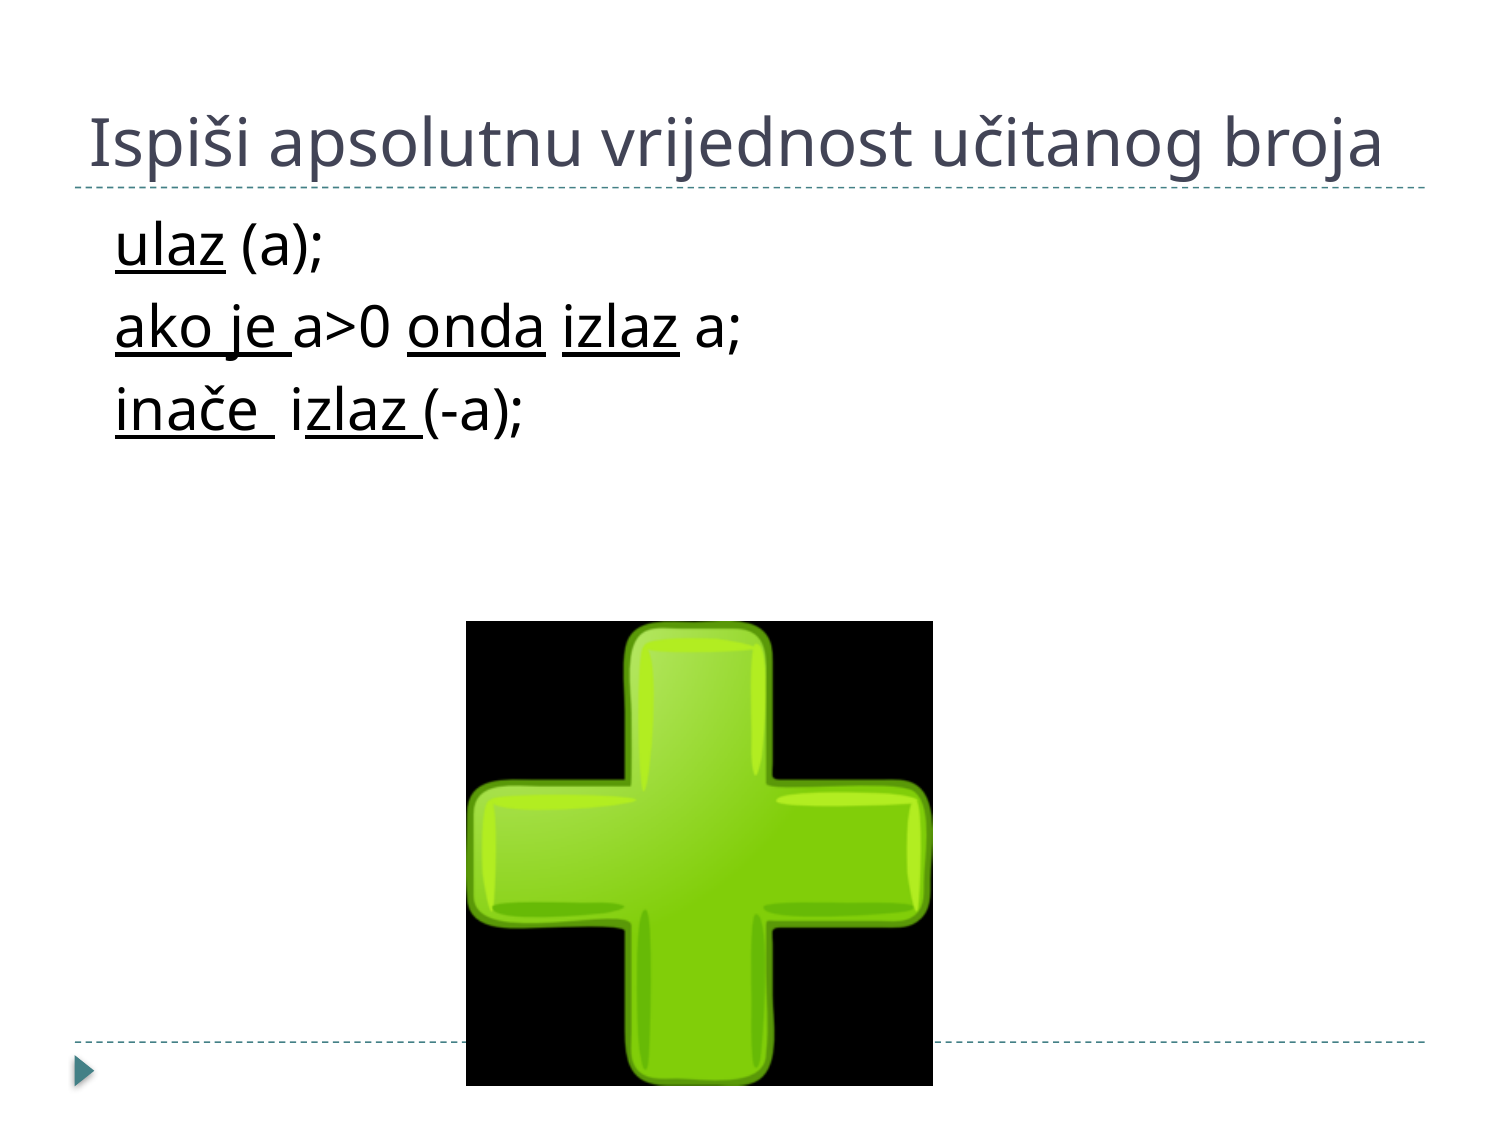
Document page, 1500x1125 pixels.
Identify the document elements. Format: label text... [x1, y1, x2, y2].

picture [466, 621, 933, 1086]
list ulaz (a); ako je a>0 onda izlaz a; inače izlaz (-a); [100, 200, 1425, 1010]
title Ispiši apsolutnu vrijednost učitanog broja [75, 24, 1425, 188]
